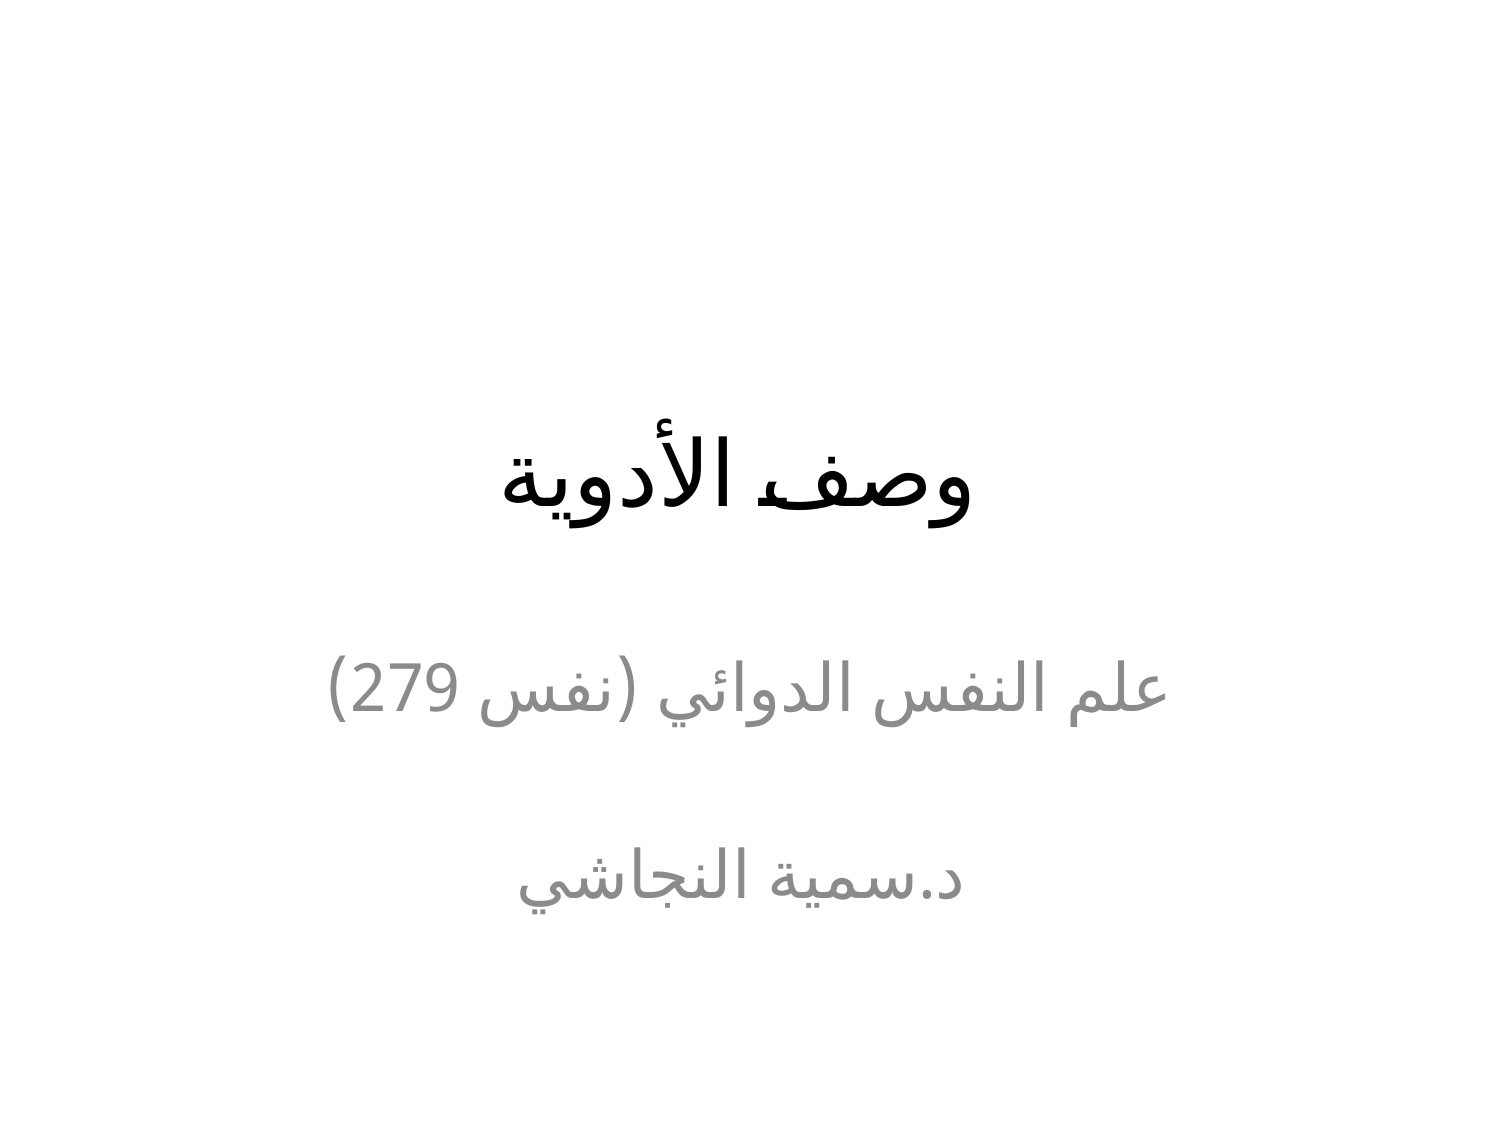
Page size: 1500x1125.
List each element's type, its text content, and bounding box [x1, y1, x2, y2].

title وصف الأدوية [112, 349, 1388, 591]
subtitle علم النفس الدوائي (نفس 279) د.سمية النجاشي [225, 637, 1275, 925]
